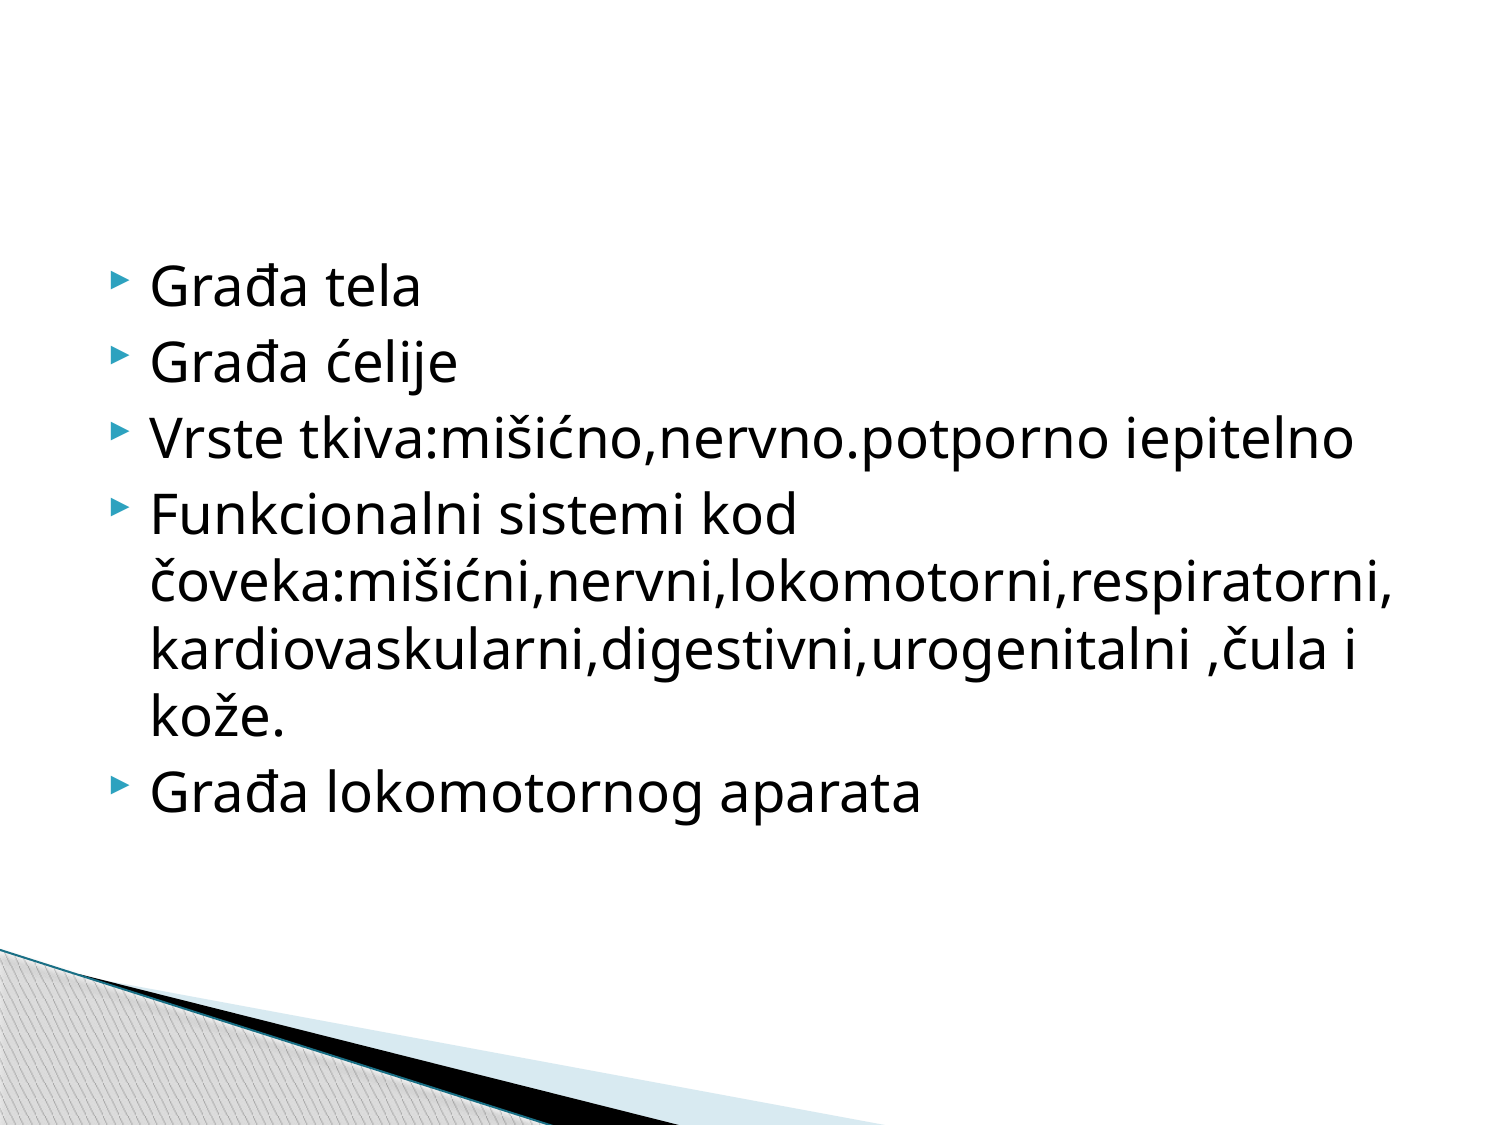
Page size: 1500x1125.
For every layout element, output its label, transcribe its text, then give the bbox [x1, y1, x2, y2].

list Građa tela Građa ćelije Vrste tkiva:mišićno,nervno.potporno iepitelno Funkcionalni sistemi kod čoveka:mišićni,nervni,lokomotorni,respiratorni,kardiovaskularni,digestivni,urogenitalni ,čula i kože. Građa lokomotornog aparata [75, 243, 1425, 986]
